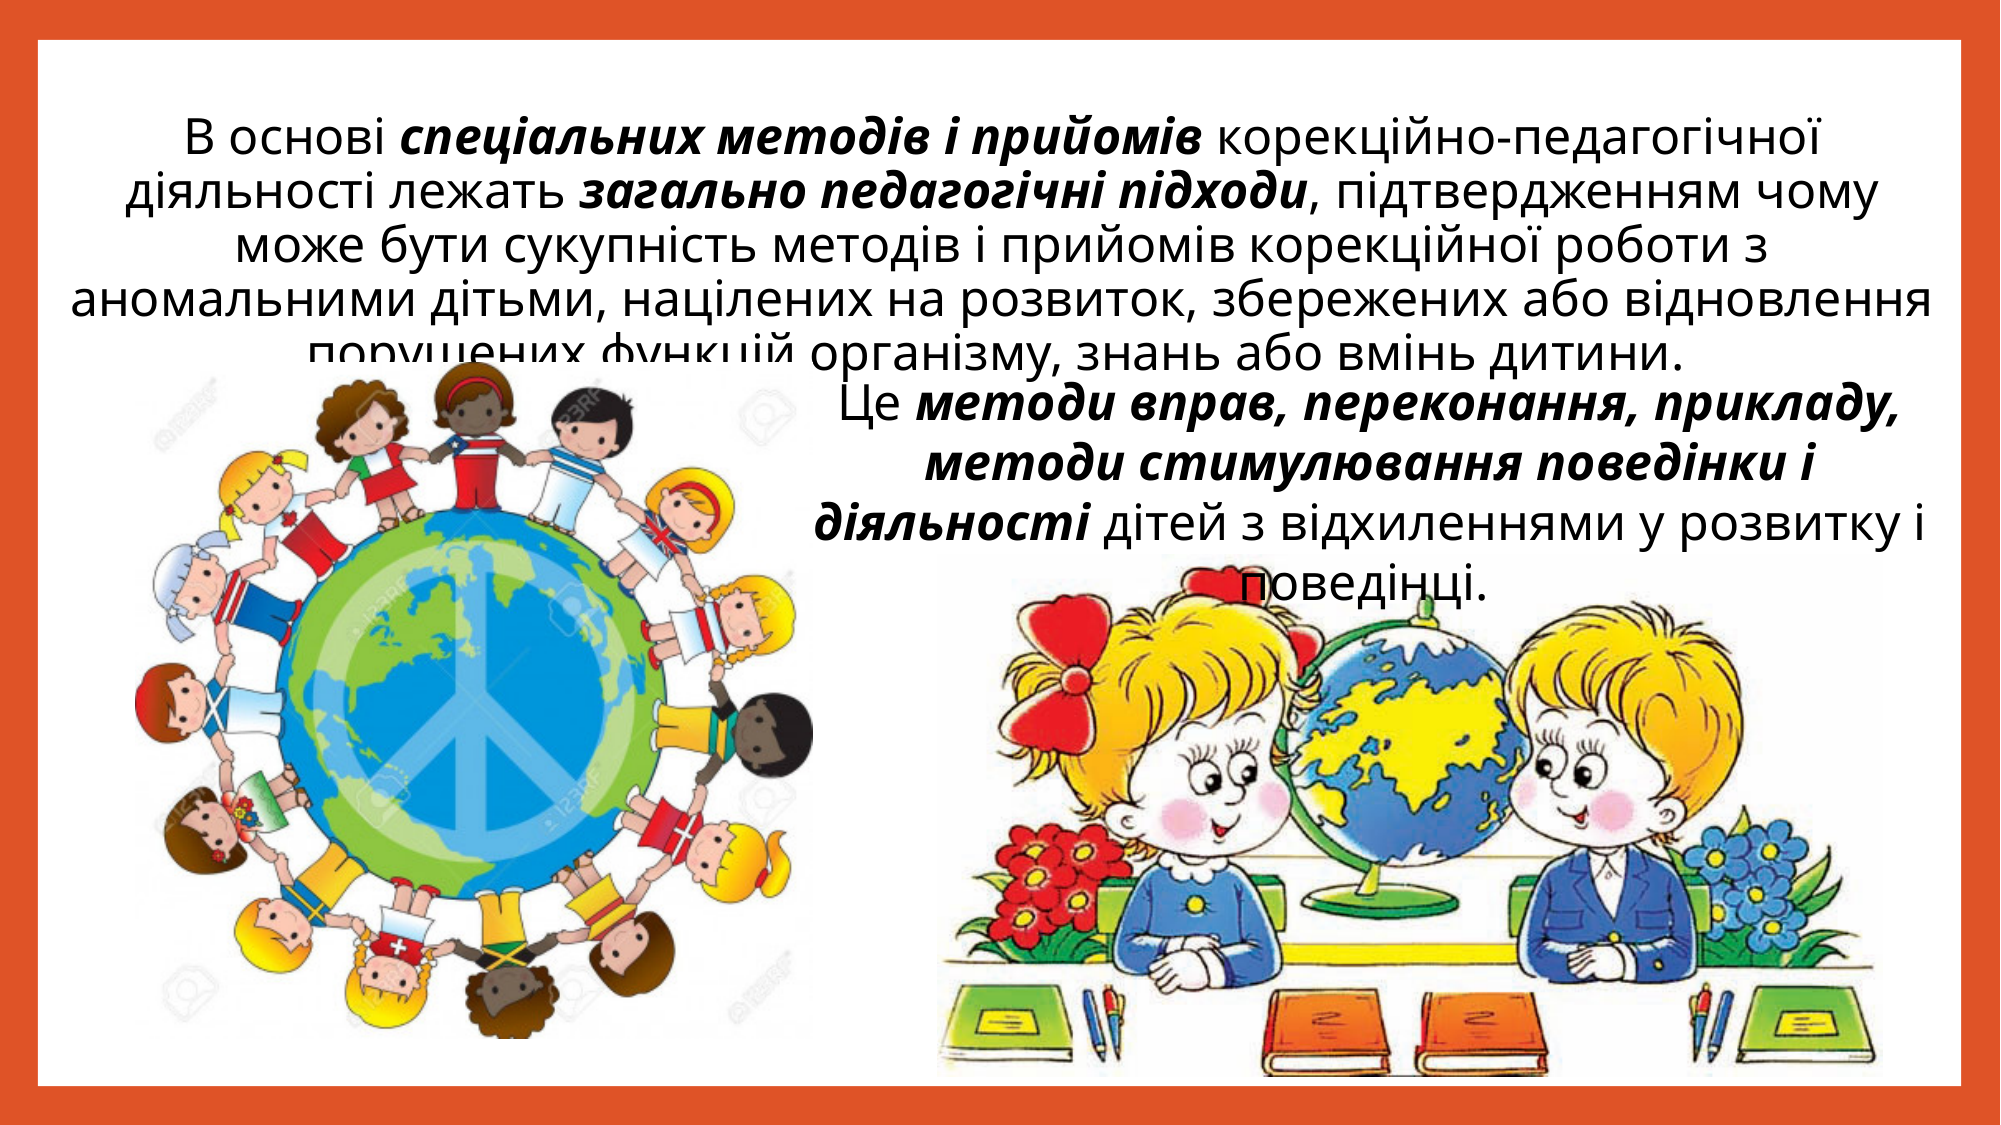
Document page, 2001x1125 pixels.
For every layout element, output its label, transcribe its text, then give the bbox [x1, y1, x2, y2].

picture [937, 554, 1884, 1077]
list В основі спеціальних методів і прийомів корекційно-педагогічної діяльності лежать загально педагогічні підходи, підтвердженням чому може бути сукупність методів і прийомів корекційної роботи з аномальними дітьми, націлених на розвиток, збережених або відновлення порушених функцій організму, знань або вмінь дитини. [47, 103, 1958, 416]
picture [134, 362, 813, 1039]
text_box Це методи вправ, переконання, прикладу, методи стимулювання поведінки і діяльності дітей з відхиленнями у розвитку і поведінці. [815, 362, 1952, 618]
